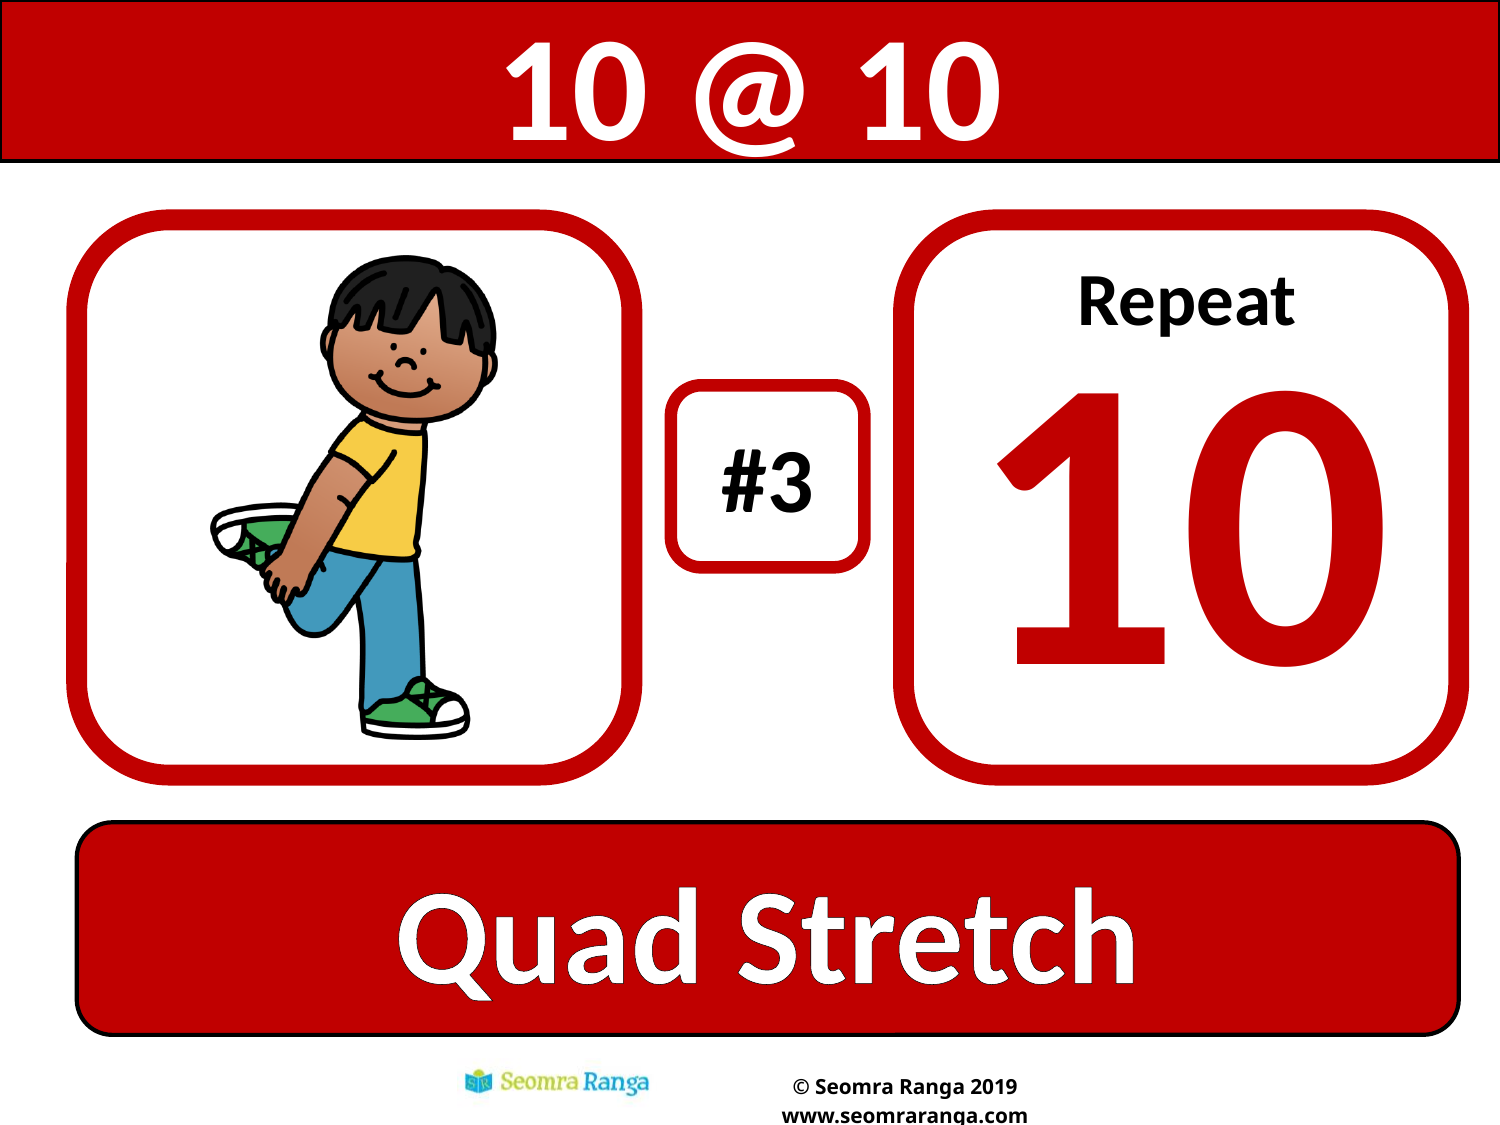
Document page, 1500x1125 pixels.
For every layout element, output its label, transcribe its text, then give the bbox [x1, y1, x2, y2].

text_box [74, 217, 634, 778]
text_box #3 [668, 383, 867, 570]
text_box © Seomra Ranga 2019 www.seomraranga.com [662, 1062, 1154, 1103]
picture [456, 1058, 658, 1109]
text_box 10 [901, 217, 1461, 778]
title 10 @ 10 [161, 15, 1339, 146]
text_box [0, 0, 1500, 163]
text_box Repeat [986, 243, 1388, 349]
text_box Quad Stretch [74, 820, 1461, 1037]
picture [210, 255, 498, 740]
